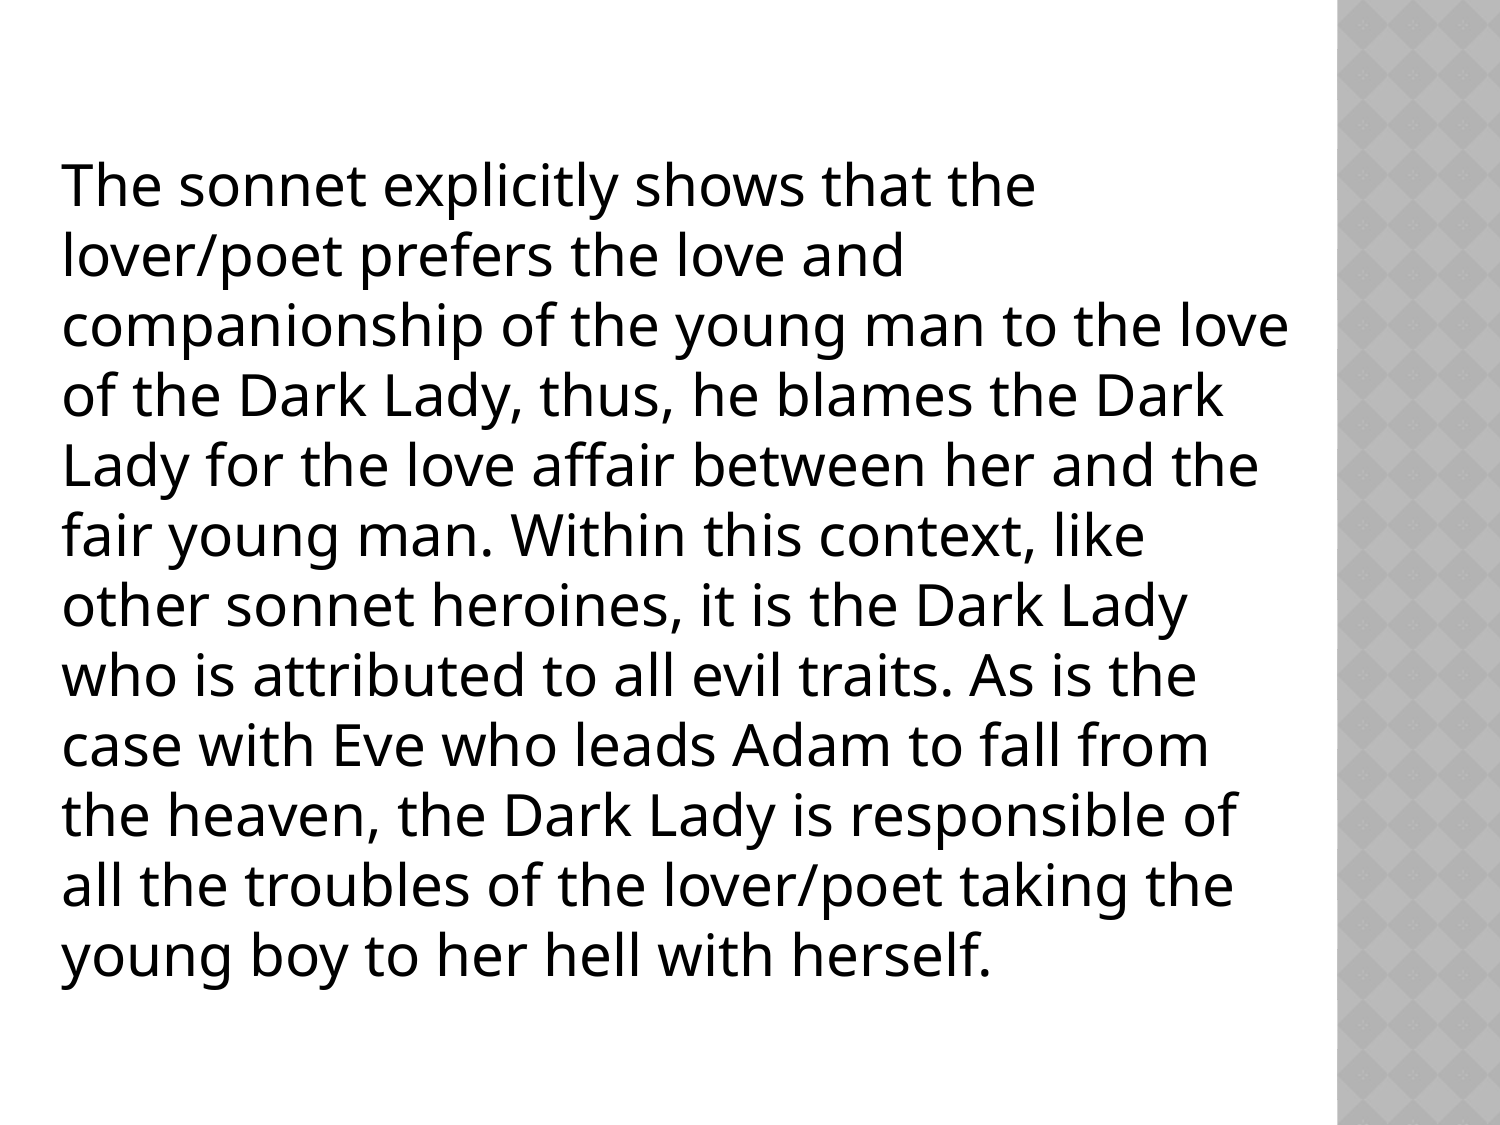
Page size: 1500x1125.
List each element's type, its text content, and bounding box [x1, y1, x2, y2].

text_box The sonnet explicitly shows that the lover/poet prefers the love and companionship of the young man to the love of the Dark Lady, thus, he blames the Dark Lady for the love affair between her and the fair young man. Within this context, like other sonnet heroines, it is the Dark Lady who is attributed to all evil traits. As is the case with Eve who leads Adam to fall from the heaven, the Dark Lady is responsible of all the troubles of the lover/poet taking the young boy to her hell with herself. [46, 140, 1325, 996]
